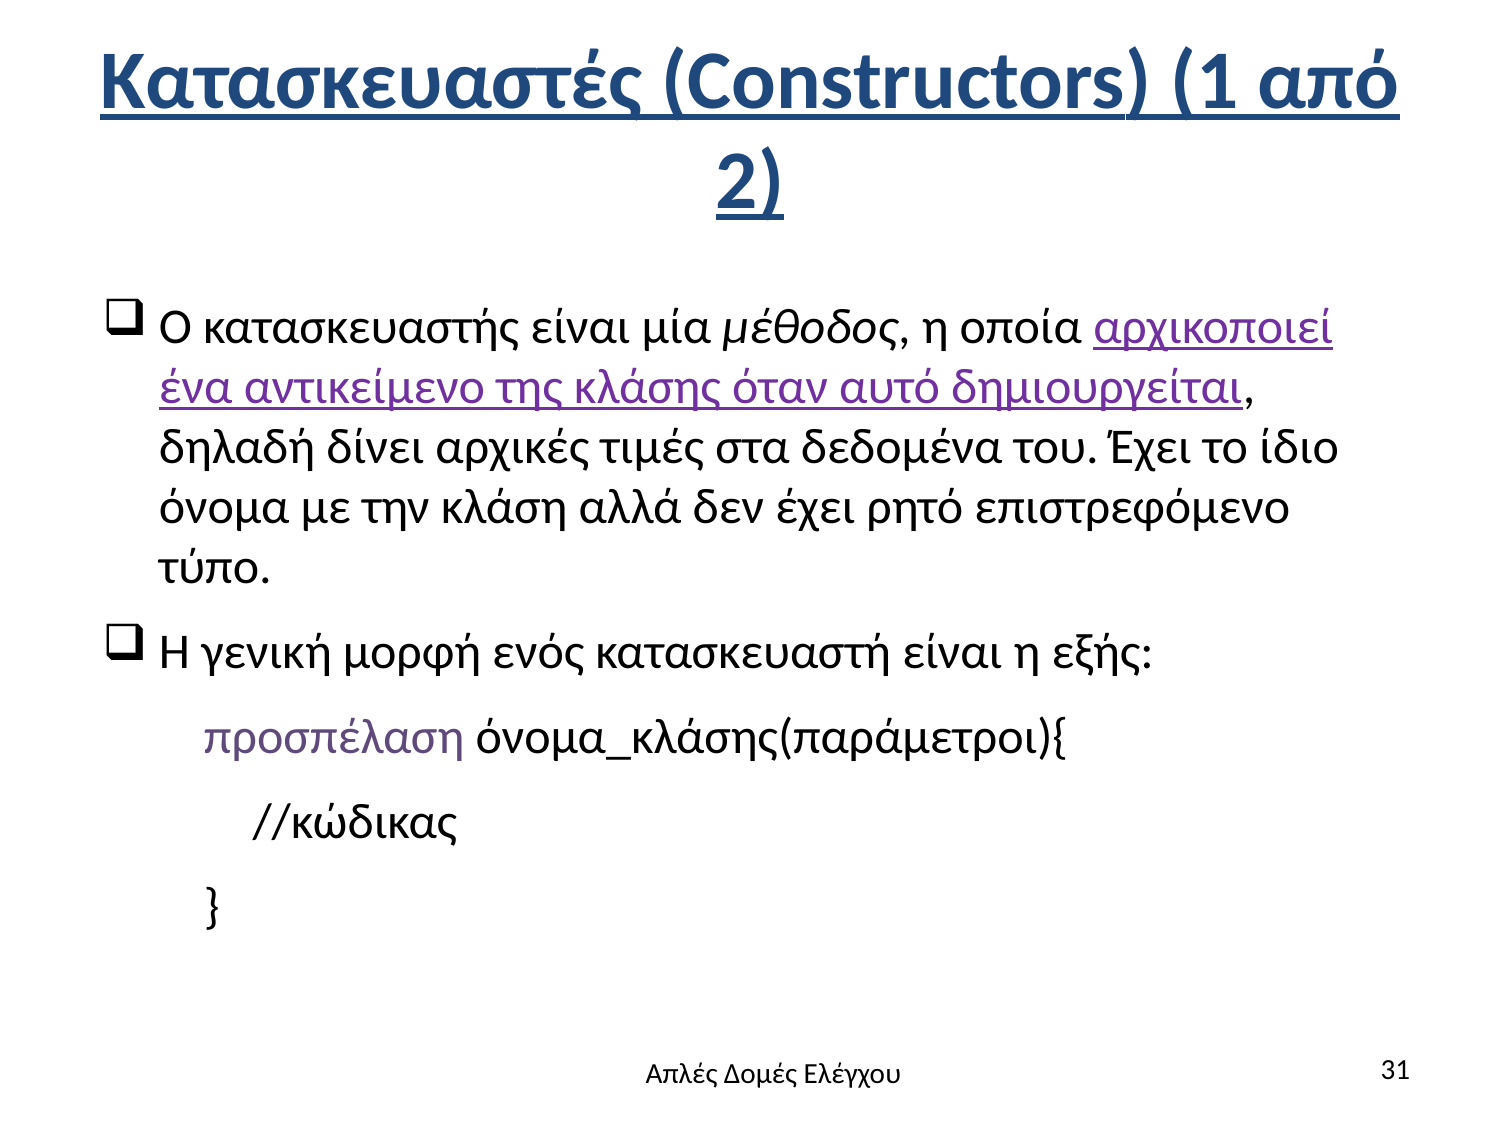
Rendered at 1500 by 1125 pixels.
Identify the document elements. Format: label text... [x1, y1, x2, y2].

text_box 31 [1074, 1042, 1425, 1103]
text_box Απλές Δομές Ελέγχου [511, 1046, 1036, 1125]
title Κατασκευαστές (Constructors) (1 από 2) [75, 19, 1425, 232]
text_box Ο κατασκευαστής είναι μία μέθοδος, η οποία αρχικοποιεί ένα αντικείμενο της κλάσης όταν αυτό δημιουργείται, δηλαδή δίνει αρχικές τιμές στα δεδομένα του. Έχει το ίδιο όνομα με την κλάση αλλά δεν έχει ρητό επιστρεφόμενο τύπο. Η γενική μορφή ενός κατασκευαστή είναι η εξής: προσπέλαση όνομα_κλάσης(παράμετροι){ //κώδικας } [87, 286, 1363, 953]
